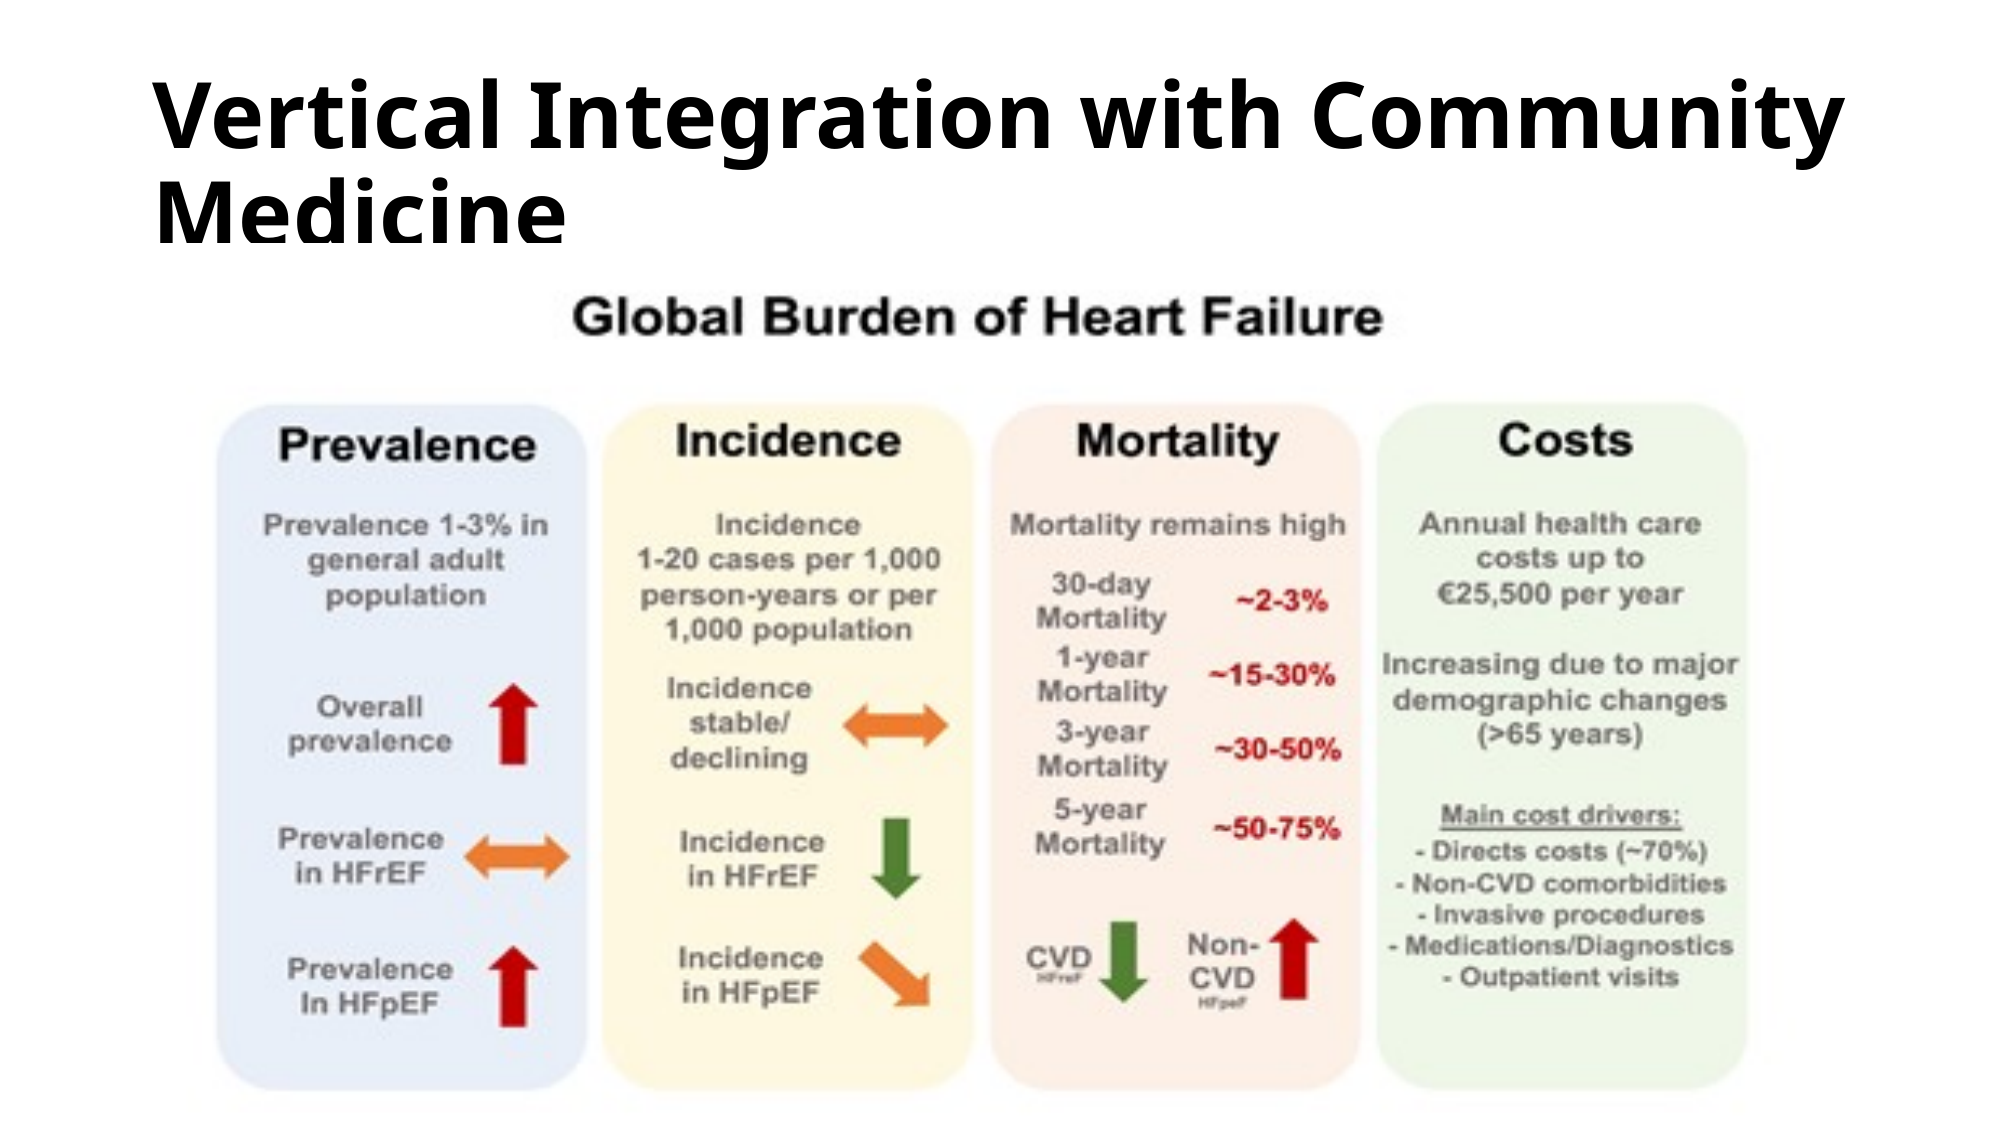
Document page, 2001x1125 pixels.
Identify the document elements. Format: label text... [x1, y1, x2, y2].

title Vertical Integration with Community Medicine [137, 59, 1863, 278]
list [137, 243, 1822, 1125]
